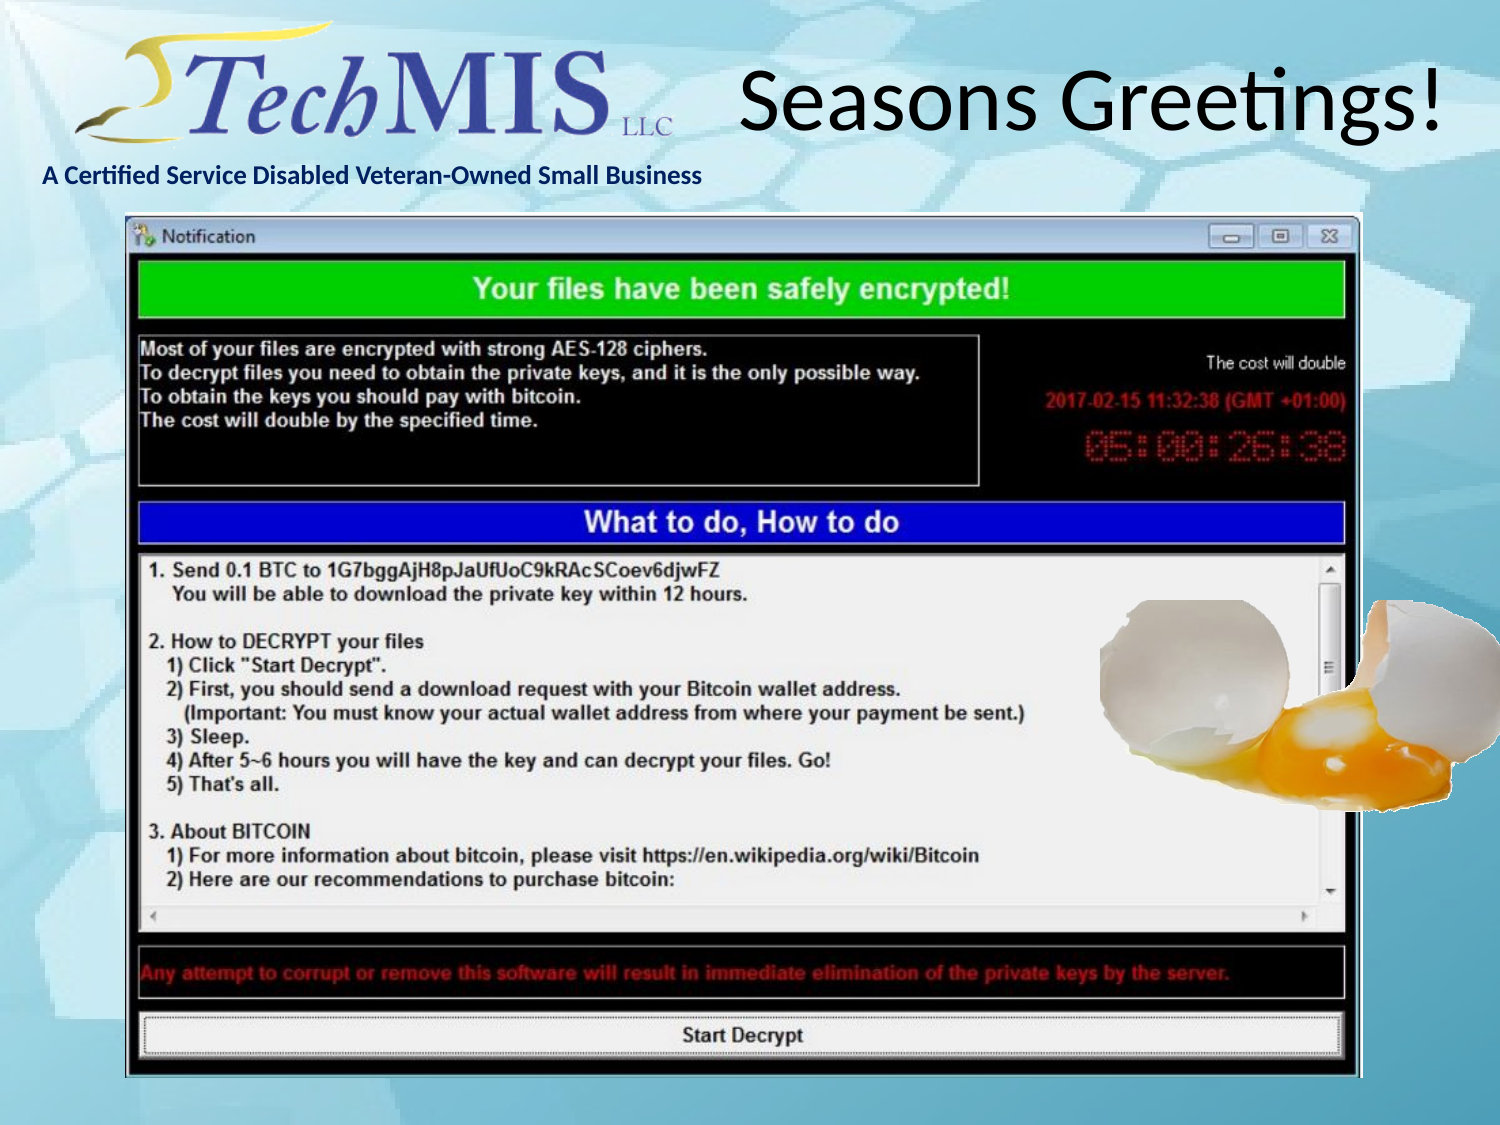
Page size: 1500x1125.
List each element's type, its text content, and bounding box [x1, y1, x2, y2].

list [124, 212, 1363, 1078]
title Seasons Greetings! [699, 0, 1488, 188]
picture [61, 13, 684, 150]
text_box [0, 0, 1500, 1125]
picture [1099, 599, 1500, 813]
